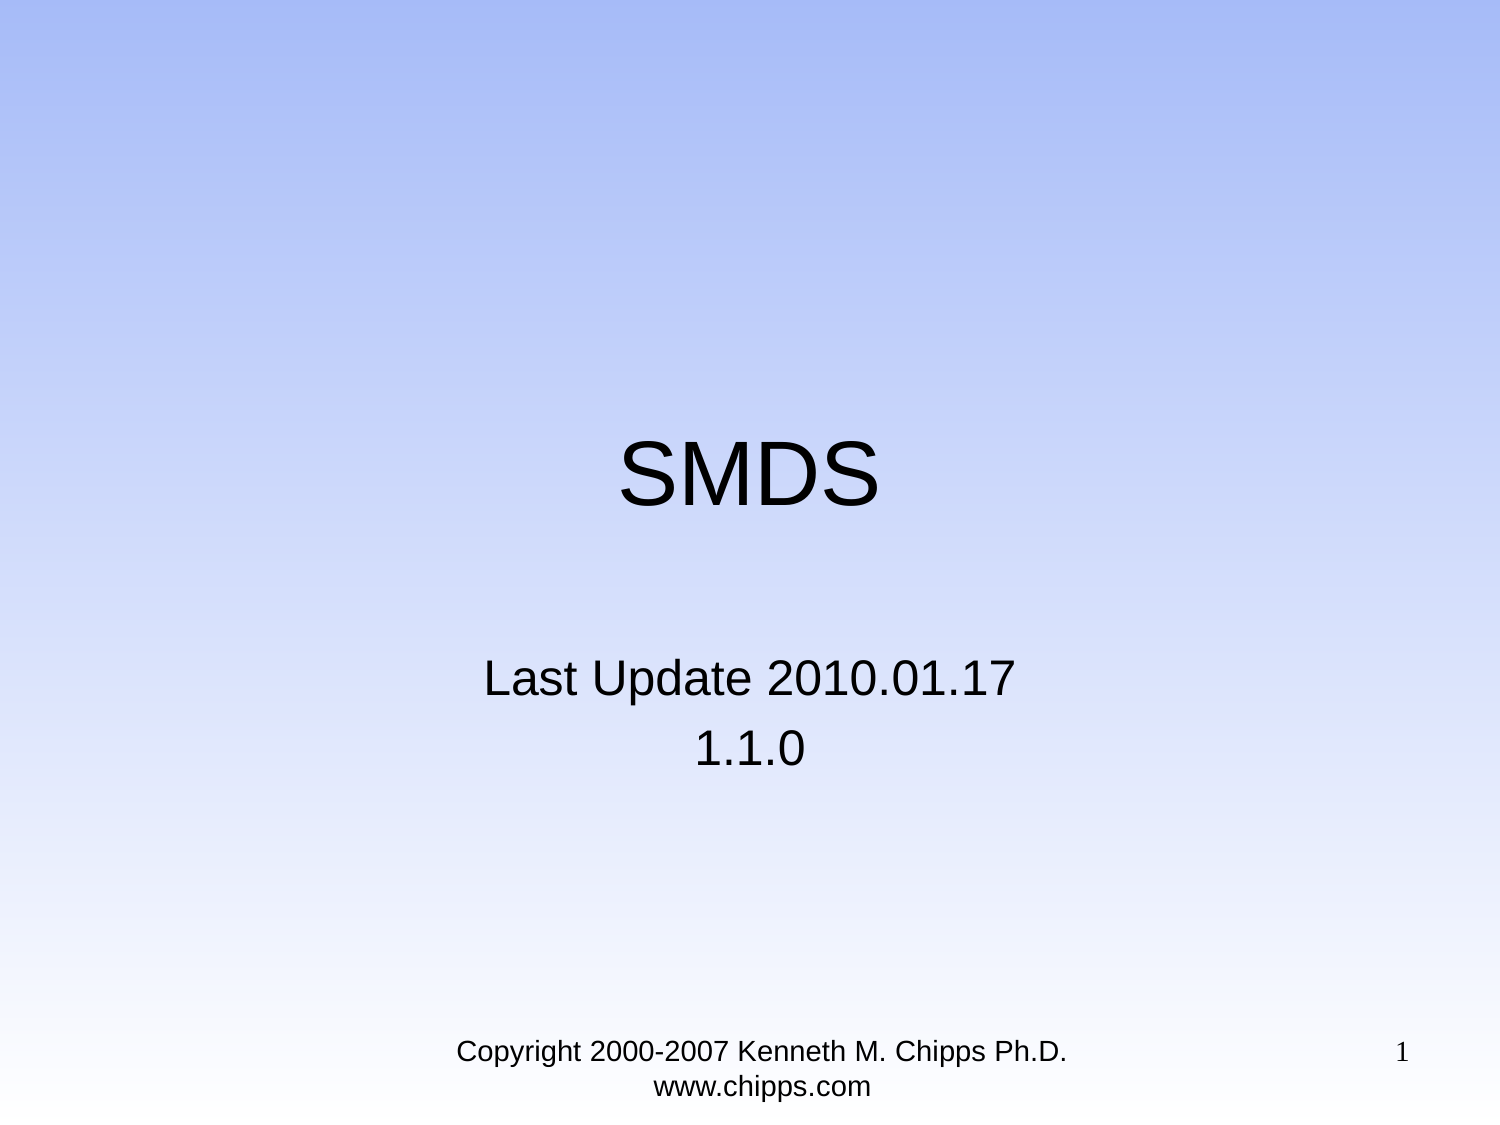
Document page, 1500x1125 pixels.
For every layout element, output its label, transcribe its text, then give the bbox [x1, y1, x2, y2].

subtitle Last Update 2010.01.17 1.1.0 [224, 637, 1276, 926]
slide_number 1 [1074, 1024, 1426, 1103]
title SMDS [112, 374, 1388, 563]
footer Copyright 2000-2007 Kenneth M. Chipps Ph.D. www.chipps.com [437, 1024, 1074, 1103]
